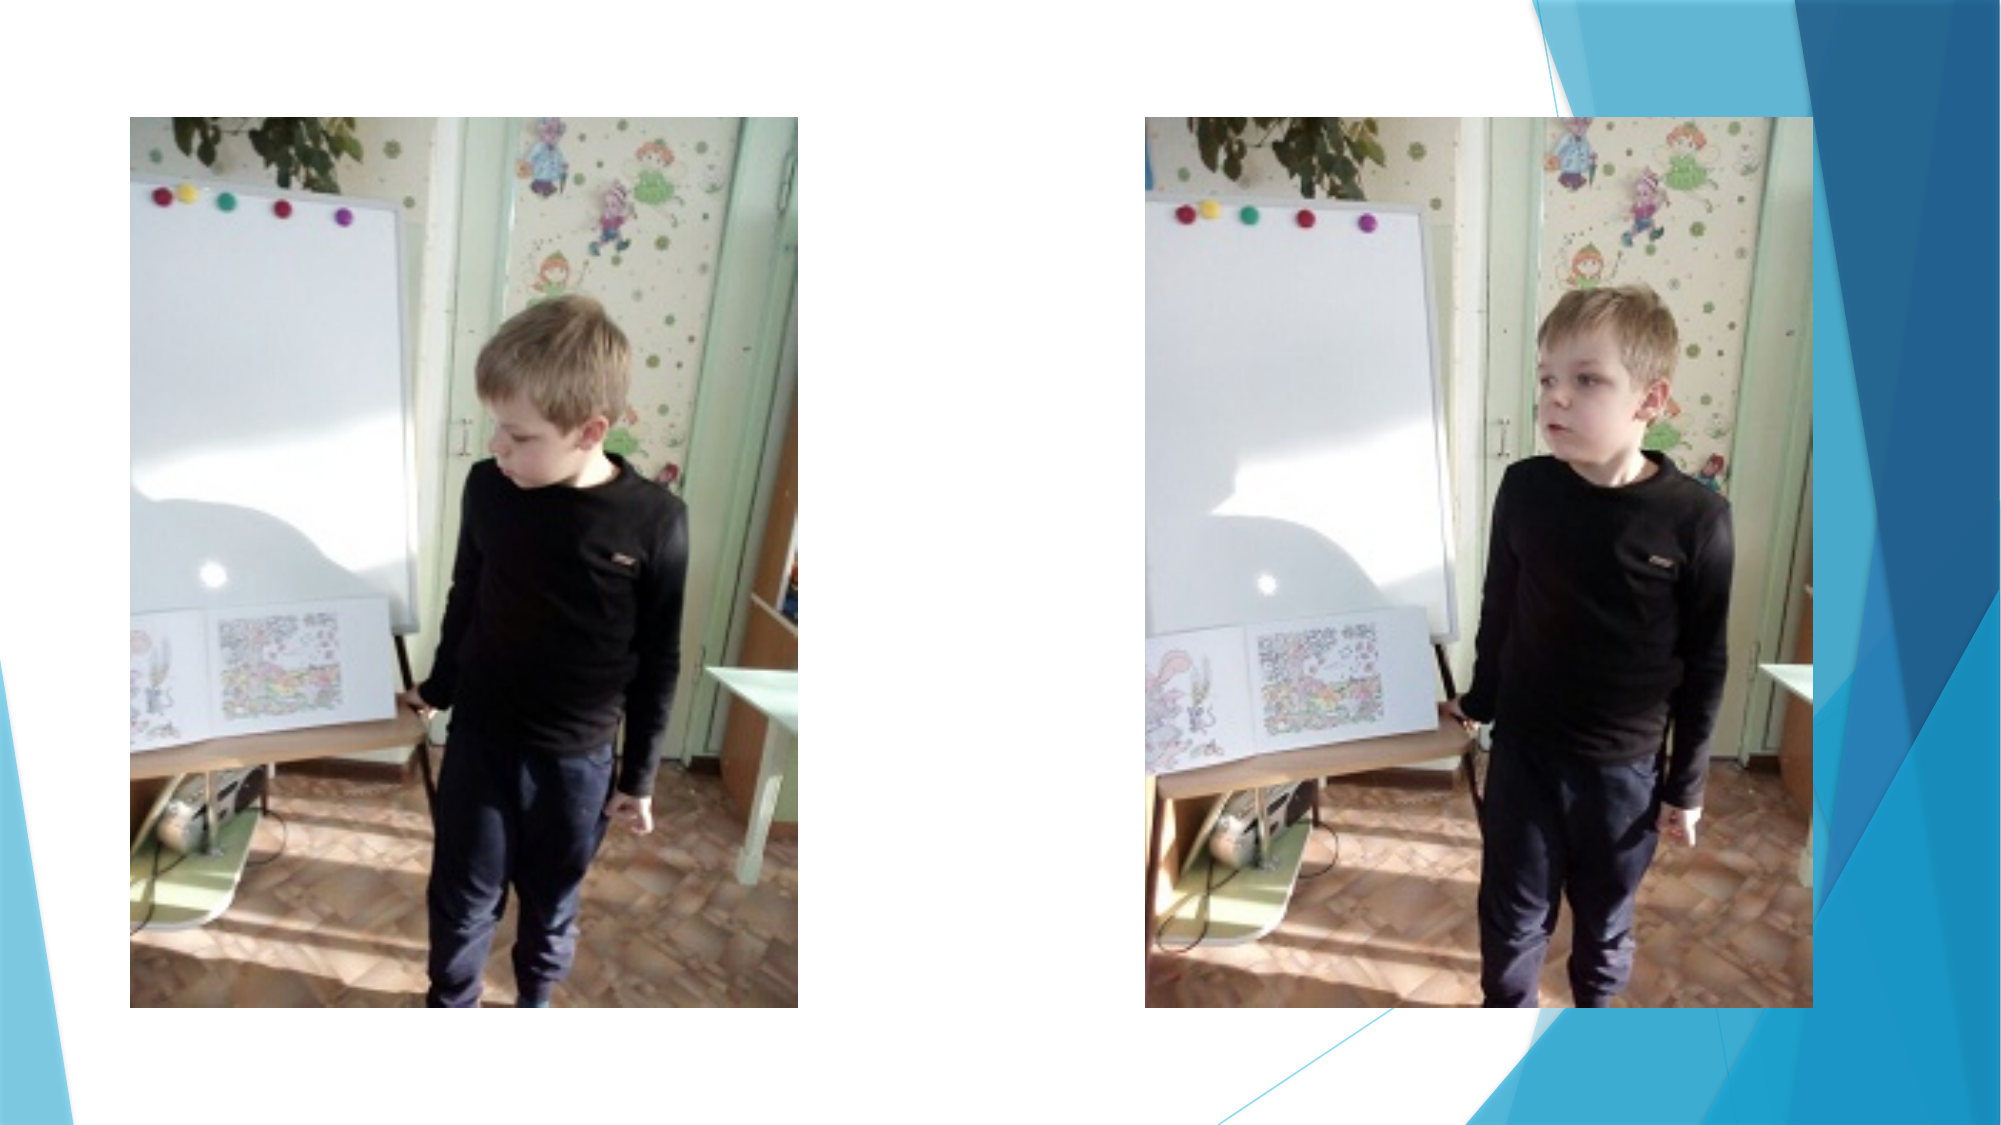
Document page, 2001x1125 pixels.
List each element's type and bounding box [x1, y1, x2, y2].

picture [1144, 116, 1814, 1008]
picture [129, 116, 799, 1008]
